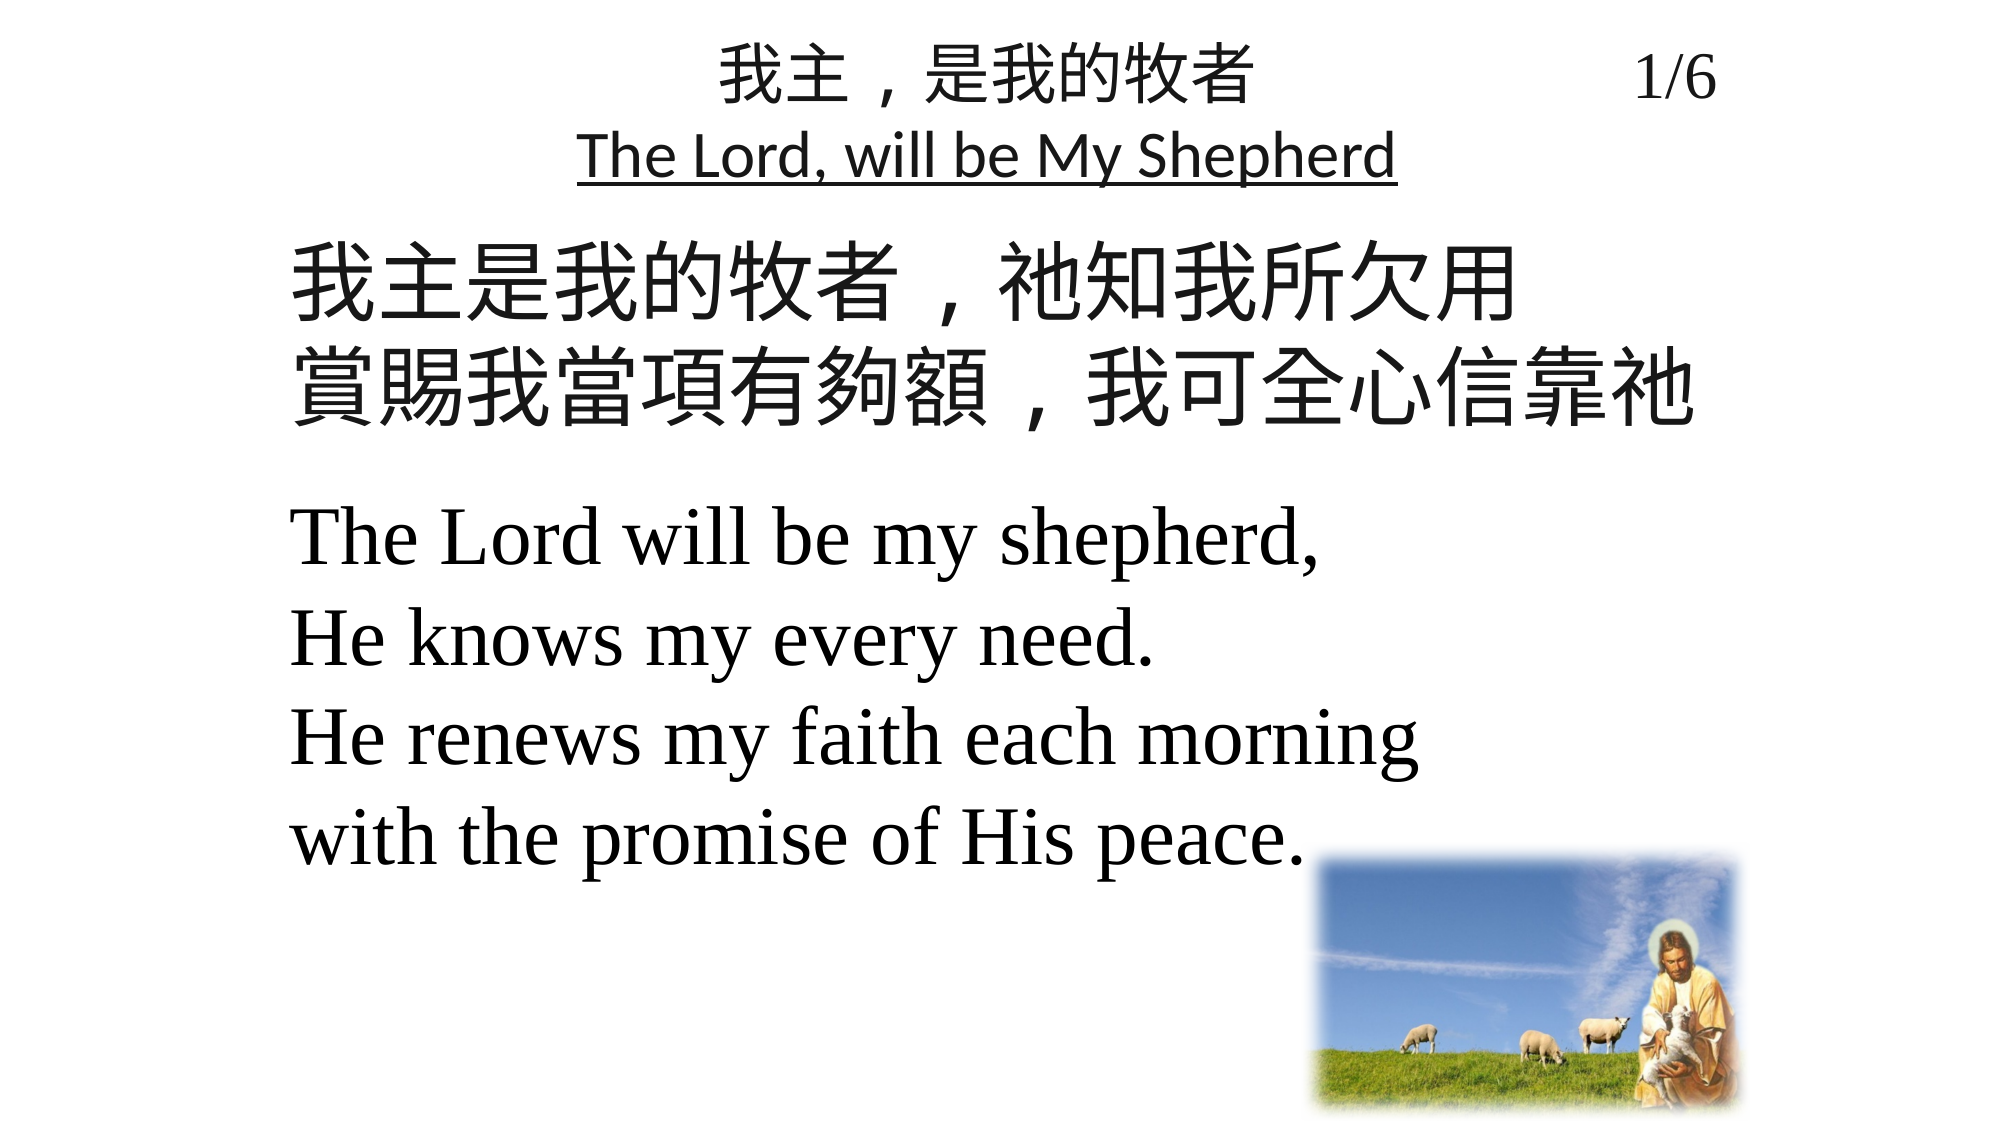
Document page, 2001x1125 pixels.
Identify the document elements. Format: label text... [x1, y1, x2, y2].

text_box 1/6 [1612, 24, 1738, 120]
picture [1299, 841, 1751, 1122]
title 我主,是我的牧者 The Lord, will be My Shepherd [362, 50, 1613, 213]
text_box The Lord will be my shepherd, He knows my every need. He renews my faith each morning with the promise of His peace. [275, 474, 1750, 889]
text_box 我主是我的牧者,祂知我所欠用 賞賜我當項有夠額,我可全心信靠祂 [275, 219, 1755, 445]
